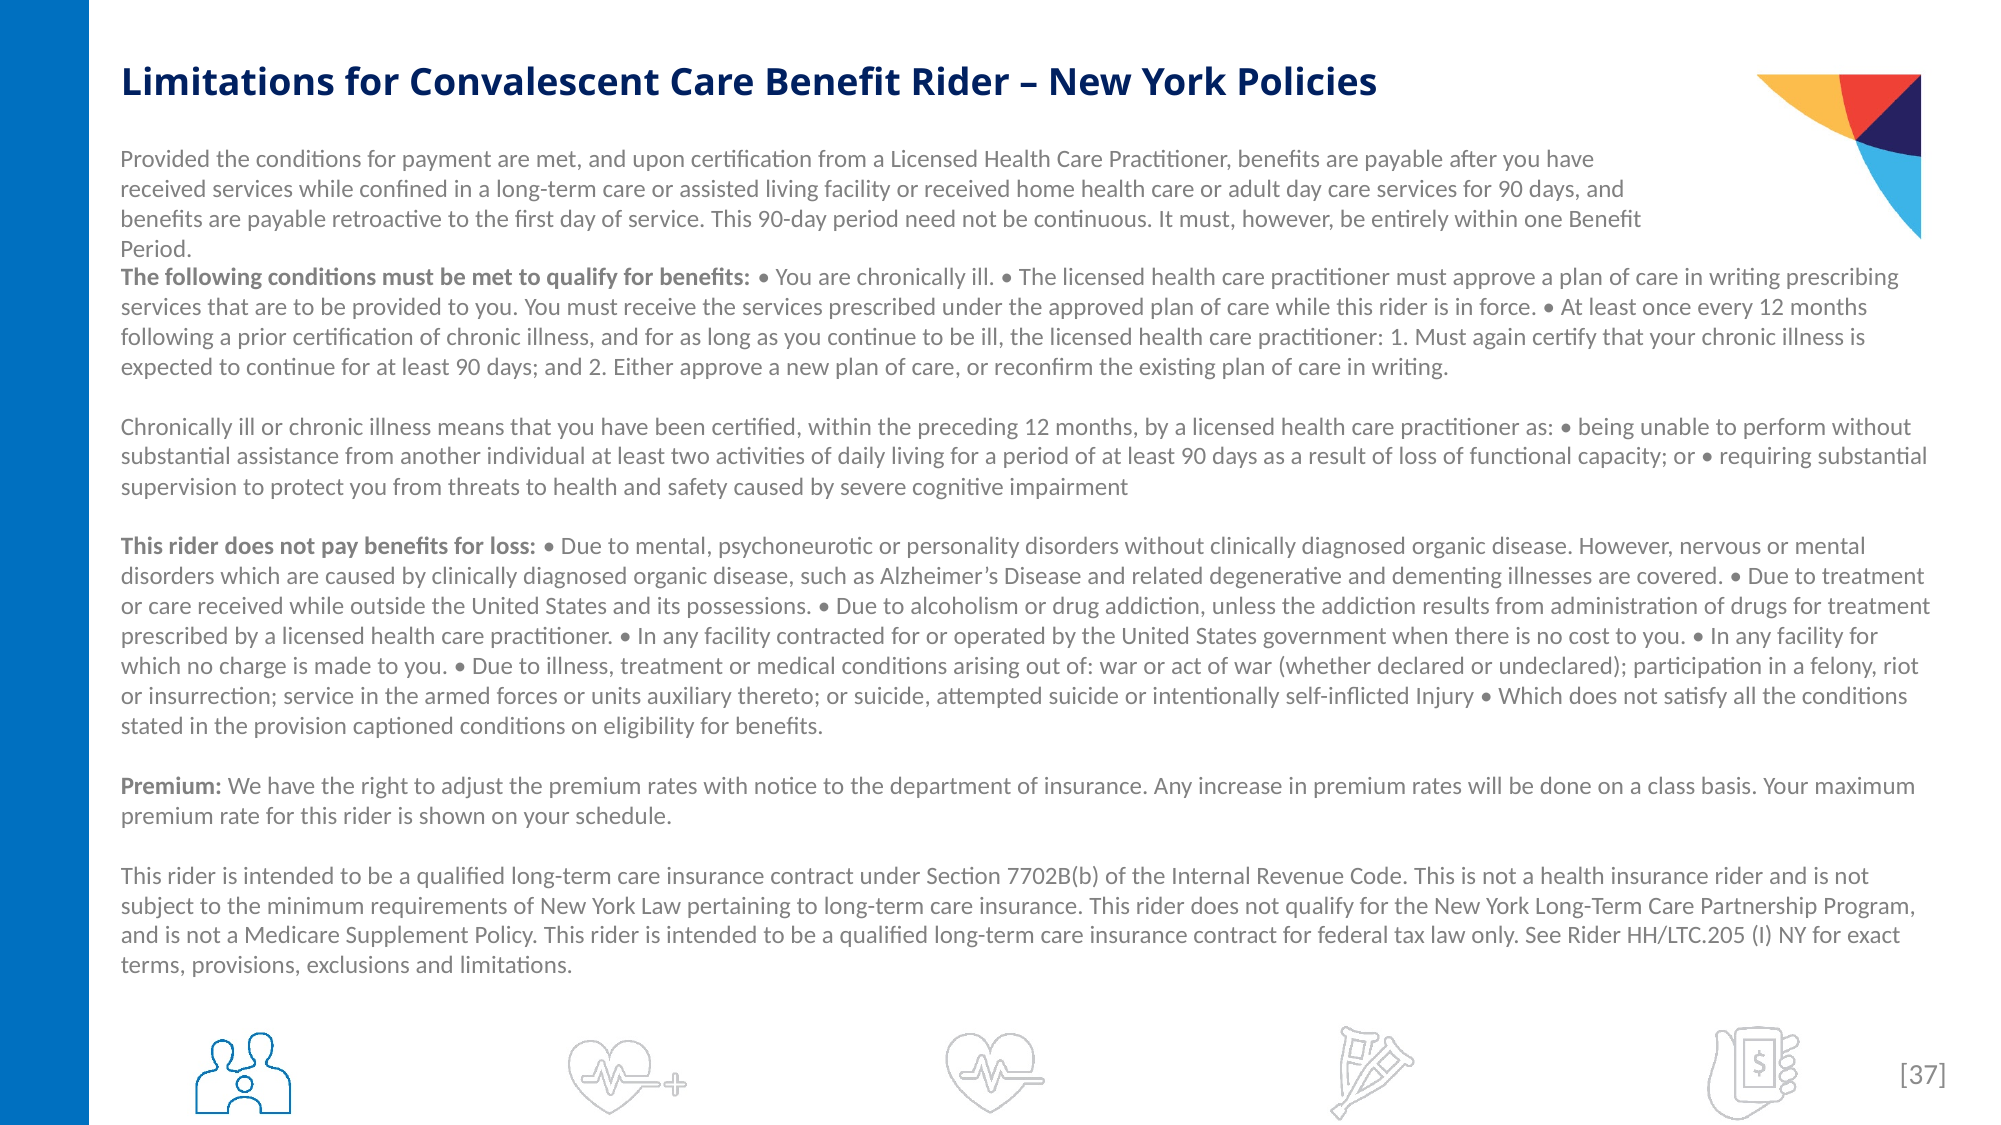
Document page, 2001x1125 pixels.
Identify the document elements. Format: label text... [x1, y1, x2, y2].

picture [89, 0, 2000, 1125]
title Limitations for Convalescent Care Benefit Rider – New York Policies [105, 52, 1740, 115]
list The following conditions must be met to qualify for benefits: • You are chronically ill. • The licensed health care practitioner must approve a plan of care in writing prescribing services that are to be provided to you. You must receive the services prescribed under the approved plan of care while this rider is in force. • At least once every 12 months following a prior certification of chronic illness, and for as long as you continue to be ill, the licensed health care practitioner: 1. Must again certify that your chronic illness is expected to continue for at least 90 days; and 2. Either approve a new plan of care, or reconfirm the existing plan of care in writing. Chronically ill or chronic illness means that you have been certified, within the preceding 12 months, by a licensed health care practitioner as: • being unable to perform without substantial assistance from another individual at least two activities of daily living for a period of at least 90 days as a result of loss of functional capacity; or • requiring substantial supervision to protect you from threats to health and safety caused by severe cognitive impairment This rider does not pay benefits for loss: • Due to mental, psychoneurotic or personality disorders without clinically diagnosed organic disease. However, nervous or mental disorders which are caused by clinically diagnosed organic disease, such as Alzheimer’s Disease and related degenerative and dementing illnesses are covered. • Due to treatment or care received while outside the United States and its possessions. • Due to alcoholism or drug addiction, unless the addiction results from administration of drugs for treatment prescribed by a licensed health care practitioner. • In any facility contracted for or operated by the United States government when there is no cost to you. • In any facility for which no charge is made to you. • Due to illness, treatment or medical conditions arising out of: war or act of war (whether declared or undeclared); participation in a felony, riot or insurrection; service in the armed forces or units auxiliary thereto; or suicide, attempted suicide or intentionally self-inflicted Injury • Which does not satisfy all the conditions stated in the provision captioned conditions on eligibility for benefits. Premium: We have the right to adjust the premium rates with notice to the department of insurance. Any increase in premium rates will be done on a class basis. Your maximum premium rate for this rider is shown on your schedule. This rider is intended to be a qualified long-term care insurance contract under Section 7702B(b) of the Internal Revenue Code. This is not a health insurance rider and is not subject to the minimum requirements of New York Law pertaining to long-term care insurance. This rider does not qualify for the New York Long-Term Care Partnership Program, and is not a Medicare Supplement Policy. This rider is intended to be a qualified long-term care insurance contract for federal tax law only. See Rider HH/LTC.205 (I) NY for exact terms, provisions, exclusions and limitations. [105, 252, 1962, 1047]
text_box Provided the conditions for payment are met, and upon certification from a Licensed Health Care Practitioner, benefits are payable after you have received services while confined in a long-term care or assisted living facility or received home health care or adult day care services for 90 days, and benefits are payable retroactive to the first day of service. This 90-day period need not be continuous. It must, however, be entirely within one Benefit Period. [105, 135, 1702, 270]
slide_number [37] [1511, 1042, 1962, 1103]
